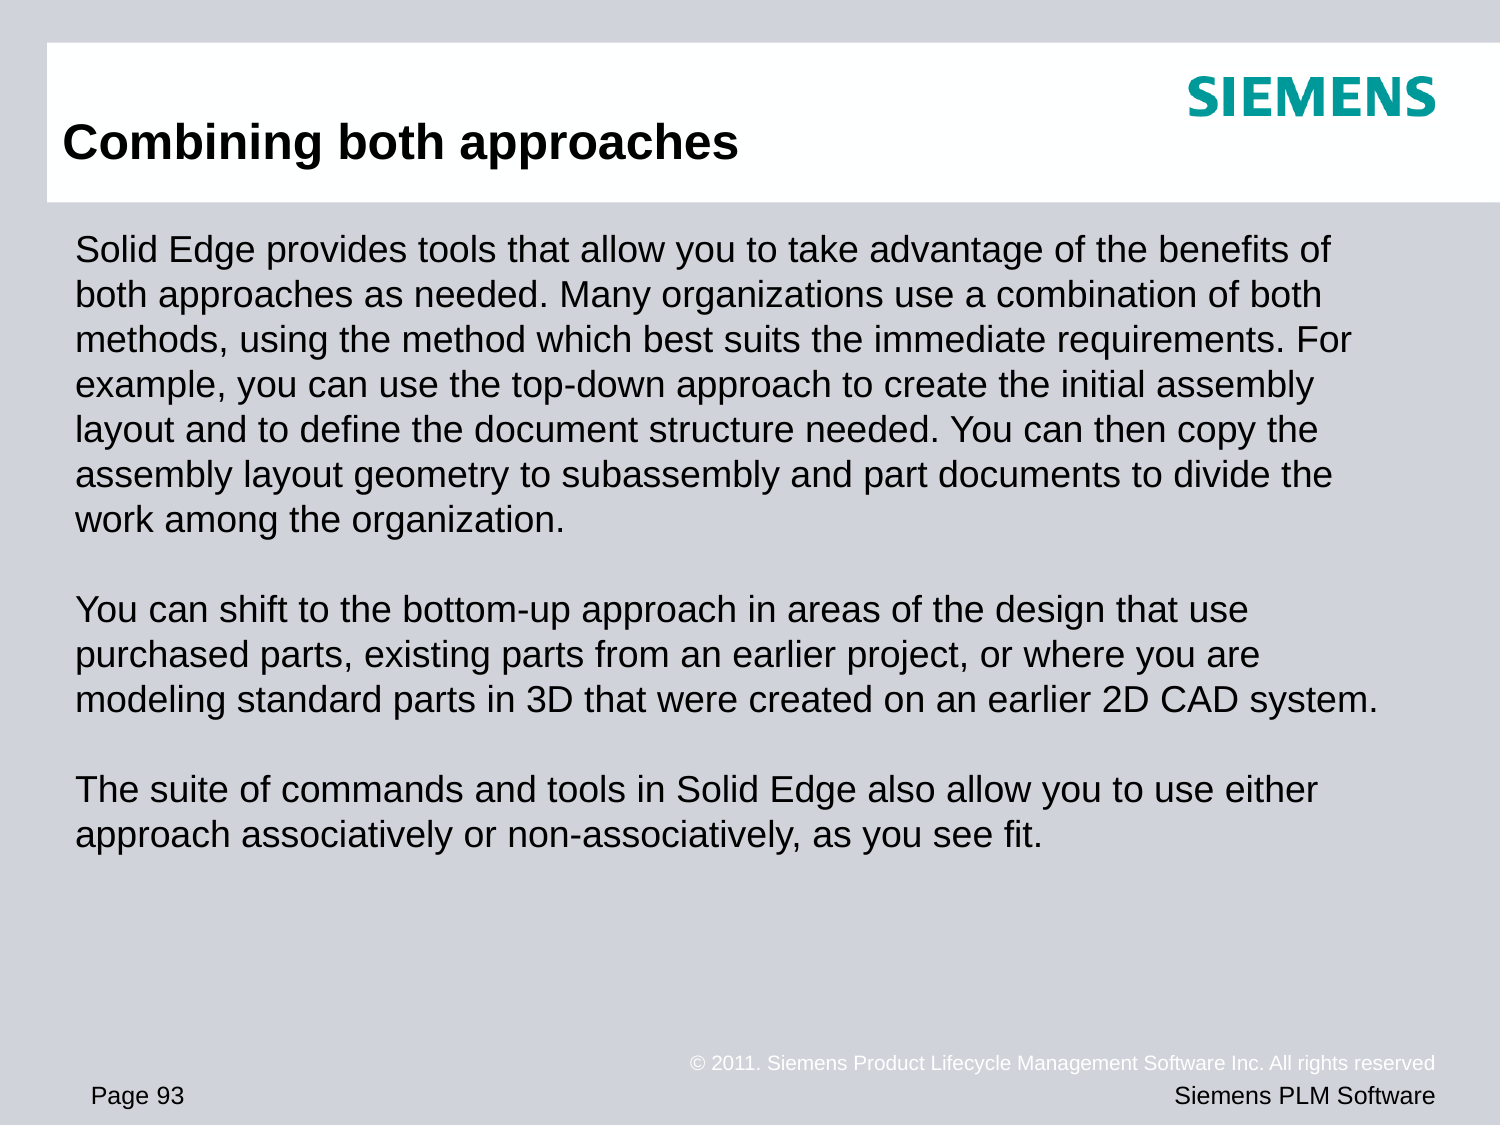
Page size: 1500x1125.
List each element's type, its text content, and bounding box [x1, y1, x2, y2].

list Solid Edge provides tools that allow you to take advantage of the benefits of both approaches as needed. Many organizations use a combination of both methods, using the method which best suits the immediate requirements. For example, you can use the top-down approach to create the initial assembly layout and to define the document structure needed. You can then copy the assembly layout geometry to subassembly and part documents to divide the work among the organization. You can shift to the bottom-up approach in areas of the design that use purchased parts, existing parts from an earlier project, or where you are modeling standard parts in 3D that were created on an earlier 2D CAD system. The suite of commands and tools in Solid Edge also allow you to use either approach associatively or non-associatively, as you see fit. [74, 224, 1413, 1038]
title Combining both approaches [62, 37, 1301, 171]
picture [1301, 69, 1444, 123]
